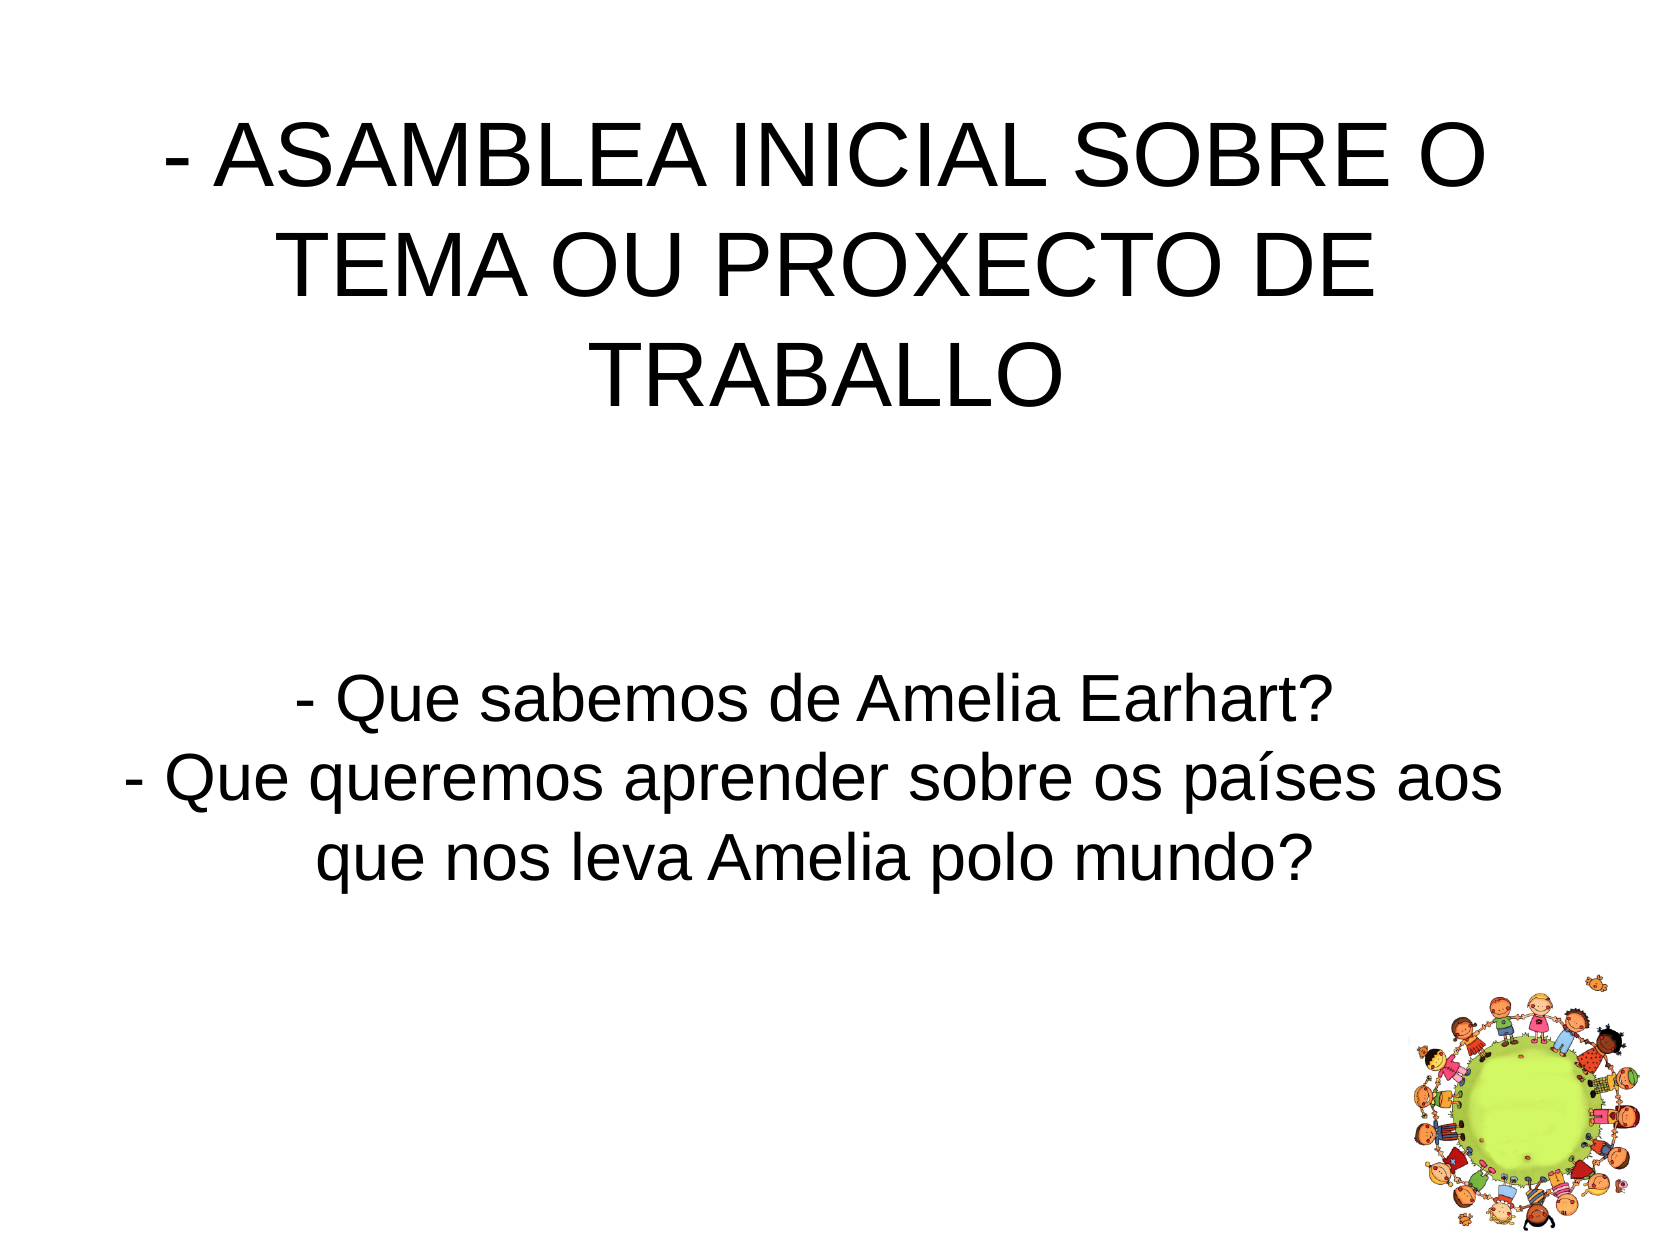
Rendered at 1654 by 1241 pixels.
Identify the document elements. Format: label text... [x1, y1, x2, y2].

text_box - Que sabemos de Amelia Earhart? - Que queremos aprender sobre os países aos que nos leva Amelia polo mundo? [70, 454, 1559, 1174]
text_box - ASAMBLEA INICIAL SOBRE O TEMA OU PROXECTO DE TRABALLO [82, 105, 1571, 414]
picture [1408, 968, 1642, 1234]
